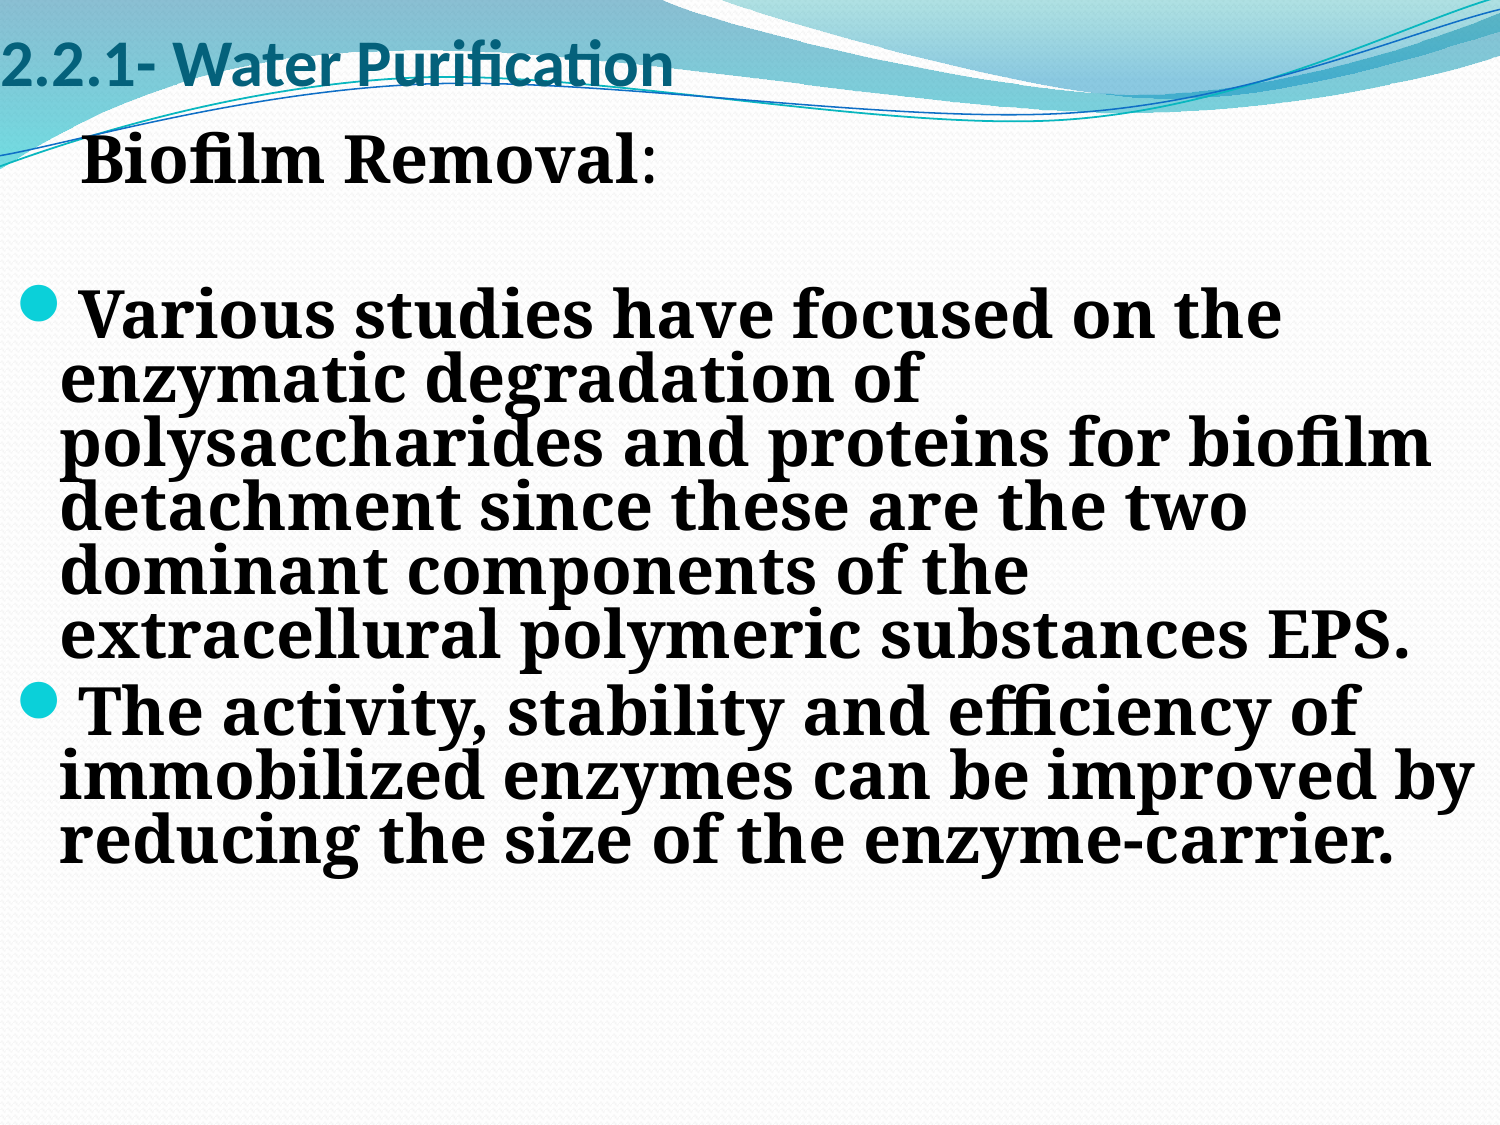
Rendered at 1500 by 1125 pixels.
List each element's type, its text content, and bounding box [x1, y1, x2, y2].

title 2.2.1- Water Purification [0, 0, 1500, 101]
list Biofilm Removal: Various studies have focused on the enzymatic degradation of polysaccharides and proteins for biofilm detachment since these are the two dominant components of the extracellural polymeric substances EPS. The activity, stability and efficiency of immobilized enzymes can be improved by reducing the size of the enzyme-carrier. [0, 124, 1500, 1125]
